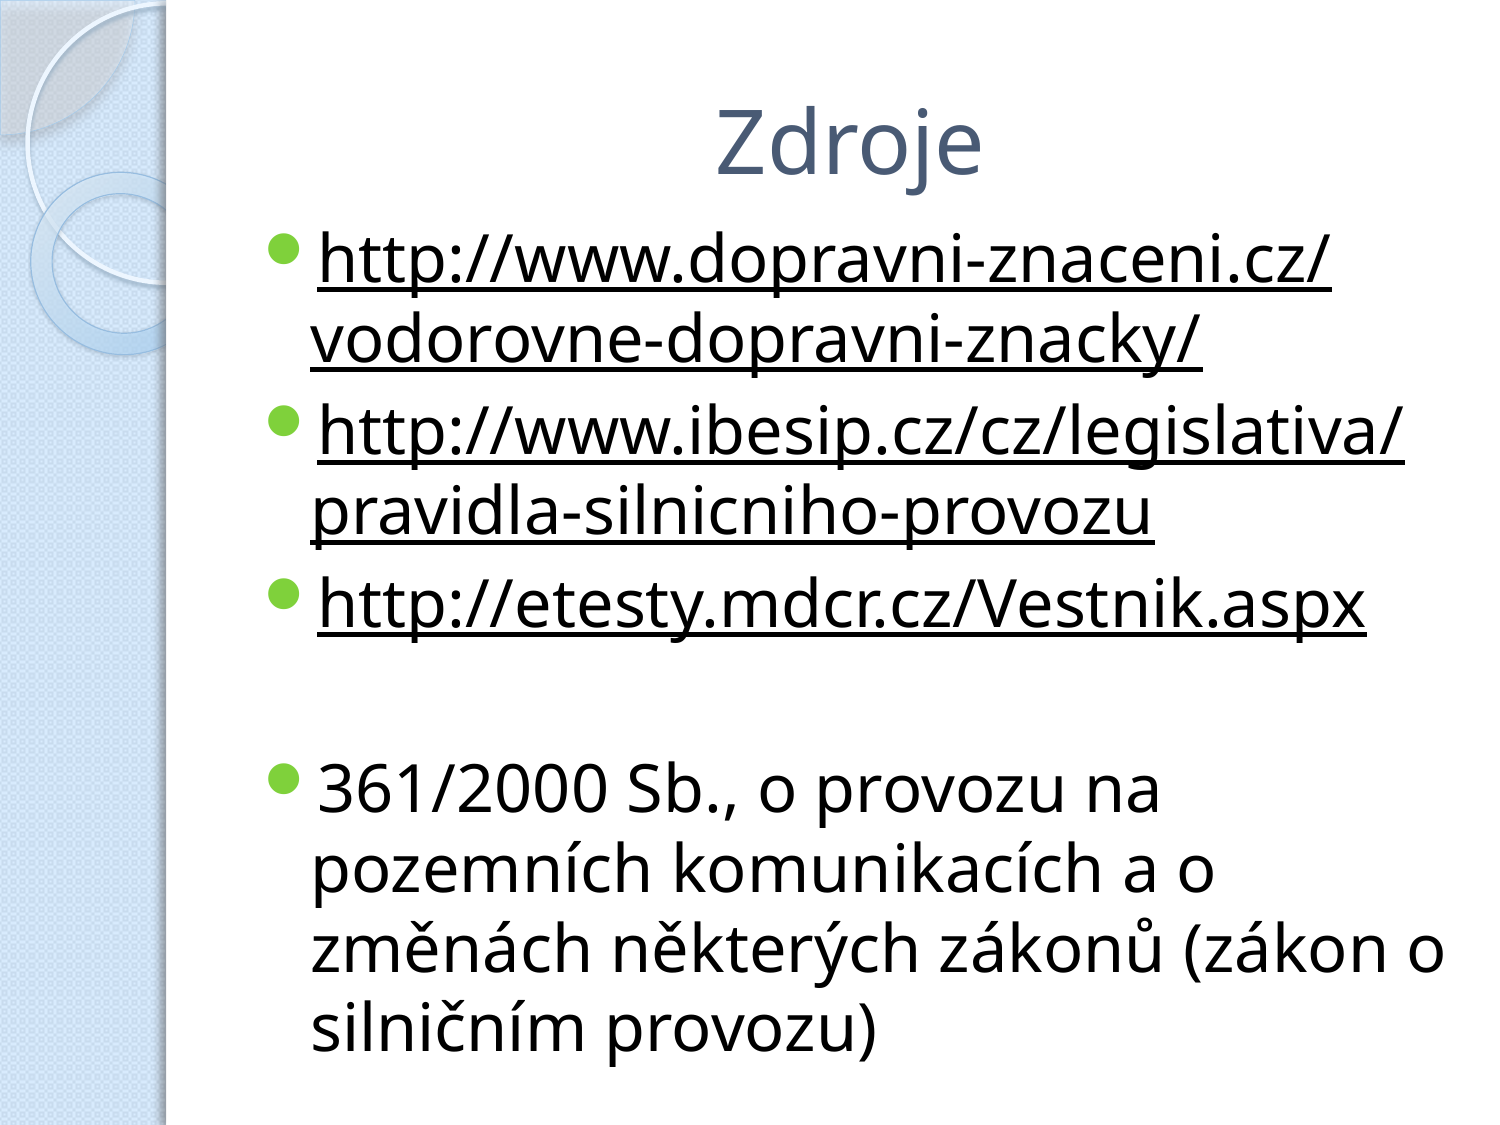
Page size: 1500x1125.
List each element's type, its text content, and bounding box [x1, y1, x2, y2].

list http://www.dopravni-znaceni.cz/vodorovne-dopravni-znacky/ http://www.ibesip.cz/cz/legislativa/pravidla-silnicniho-provozu http://etesty.mdcr.cz/Vestnik.aspx 361/2000 Sb., o provozu na pozemních komunikacích a o změnách některých zákonů (zákon o silničním provozu) [235, 233, 1466, 1026]
title Zdroje [235, 45, 1466, 233]
